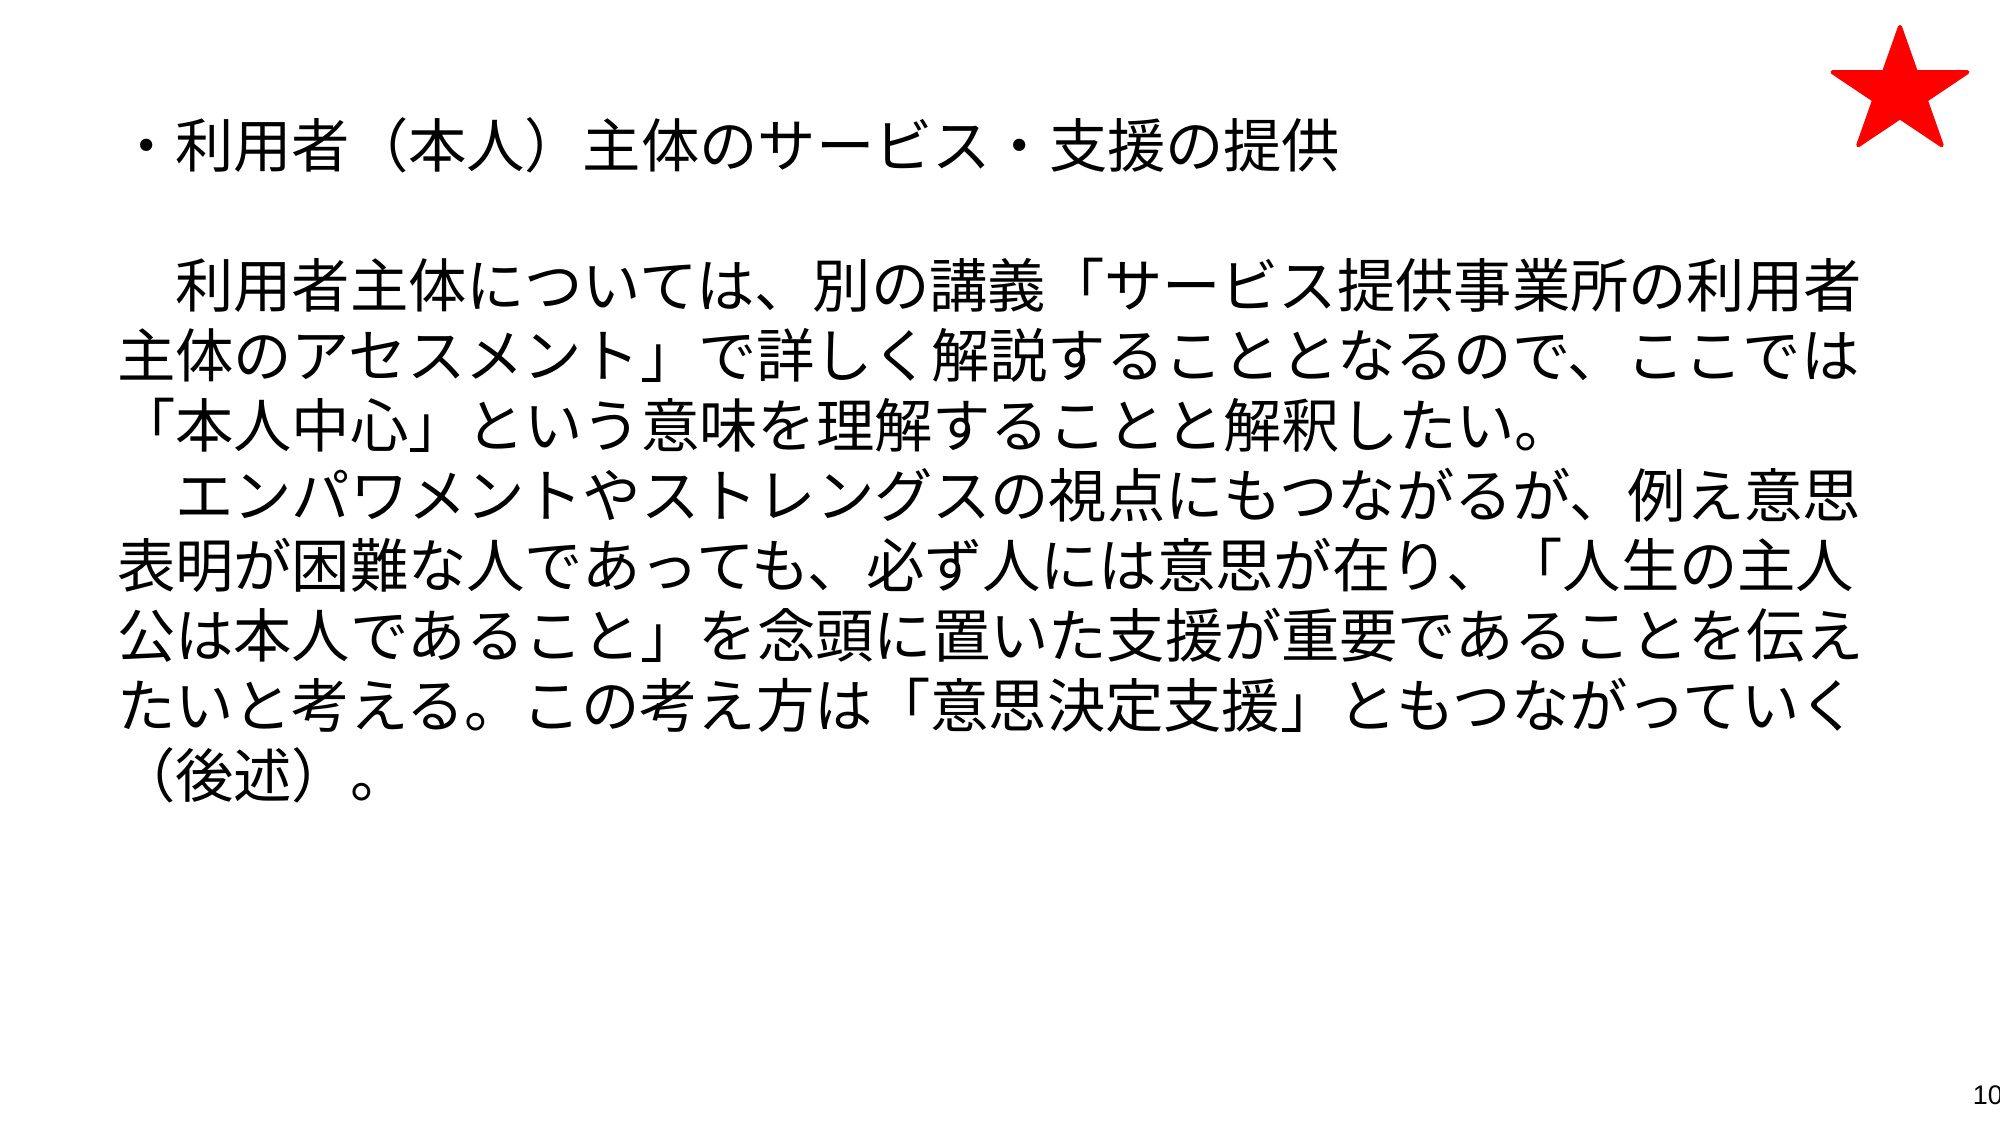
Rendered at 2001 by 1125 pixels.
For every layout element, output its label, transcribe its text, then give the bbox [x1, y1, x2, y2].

slide_number 10 [1550, 1070, 2000, 1125]
text_box ・利用者（本人）主体のサービス・支援の提供 利用者主体については、別の講義「サービス提供事業所の利用者主体のアセスメント」で詳しく解説することとなるので、ここでは「本人中心」という意味を理解することと解釈したい。 エンパワメントやストレングスの視点にもつながるが、例え意思表明が困難な人であっても、必ず人には意思が在り、「人生の主人公は本人であること」を念頭に置いた支援が重要であることを伝えたいと考える。この考え方は「意思決定支援」ともつながっていく（後述）。 [102, 101, 1886, 817]
text_box [1830, 24, 1970, 147]
